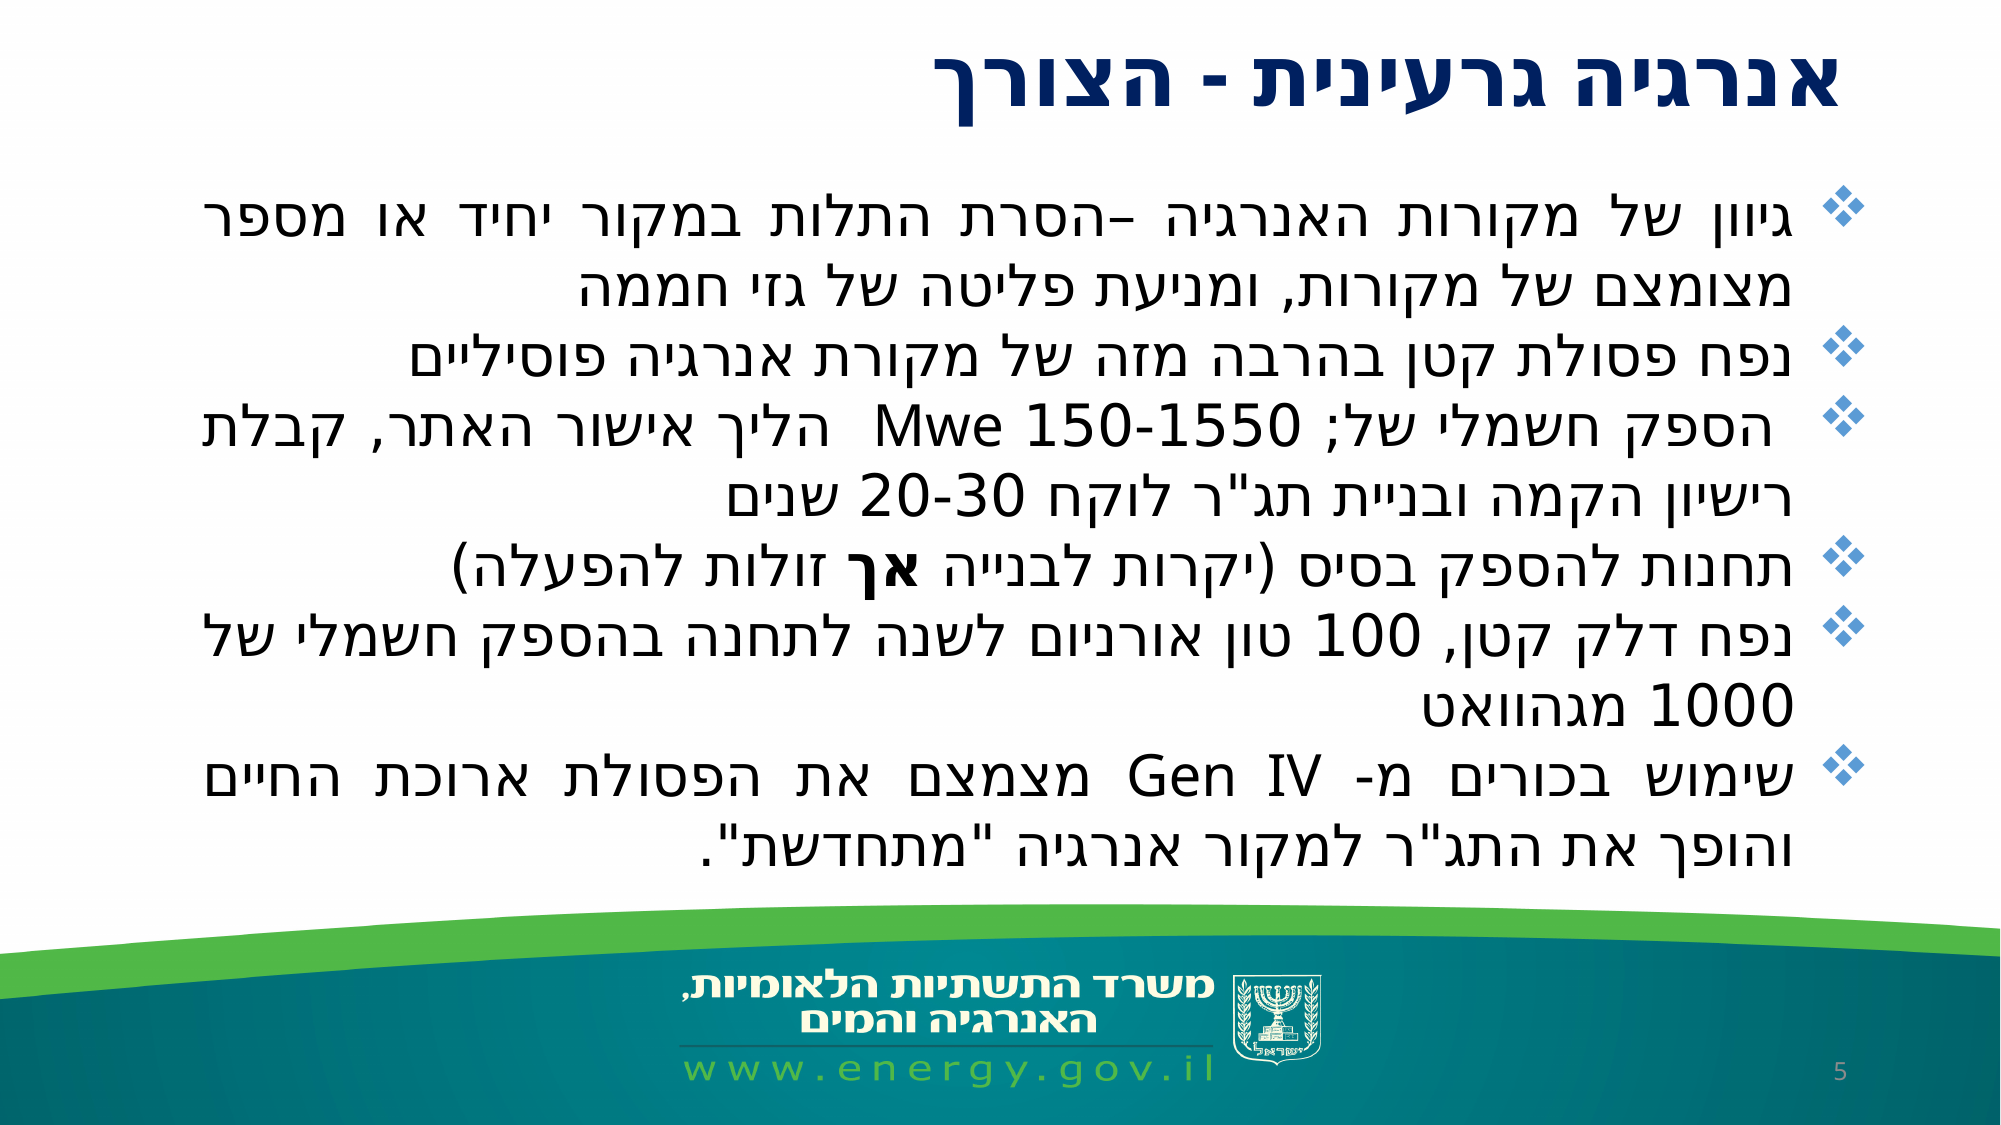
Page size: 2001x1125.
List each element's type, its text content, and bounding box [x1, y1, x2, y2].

slide_number 5 [1412, 1042, 1863, 1103]
text_box גיוון של מקורות האנרגיה –הסרת התלות במקור יחיד או מספר מצומצם של מקורות, ומניעת פליטה של גזי חממה נפח פסולת קטן בהרבה מזה של מקורת אנרגיה פוסיליים הספק חשמלי של; 150-1550 Mwe הליך אישור האתר, קבלת רישיון הקמה ובניית תג"ר לוקח 20-30 שנים תחנות להספק בסיס (יקרות לבנייה אך זולות להפעלה) נפח דלק קטן, 100 טון אורניום לשנה לתחנה בהספק חשמלי של 1000 מגהוואט שימוש בכורים מ- Gen IV מצמצם את הפסולת ארוכת החיים והופך את התג"ר למקור אנרגיה "מתחדשת". [187, 170, 1886, 909]
picture [0, 0, 2001, 1125]
title אנרגיה גרעינית - הצורך [137, 24, 1863, 134]
